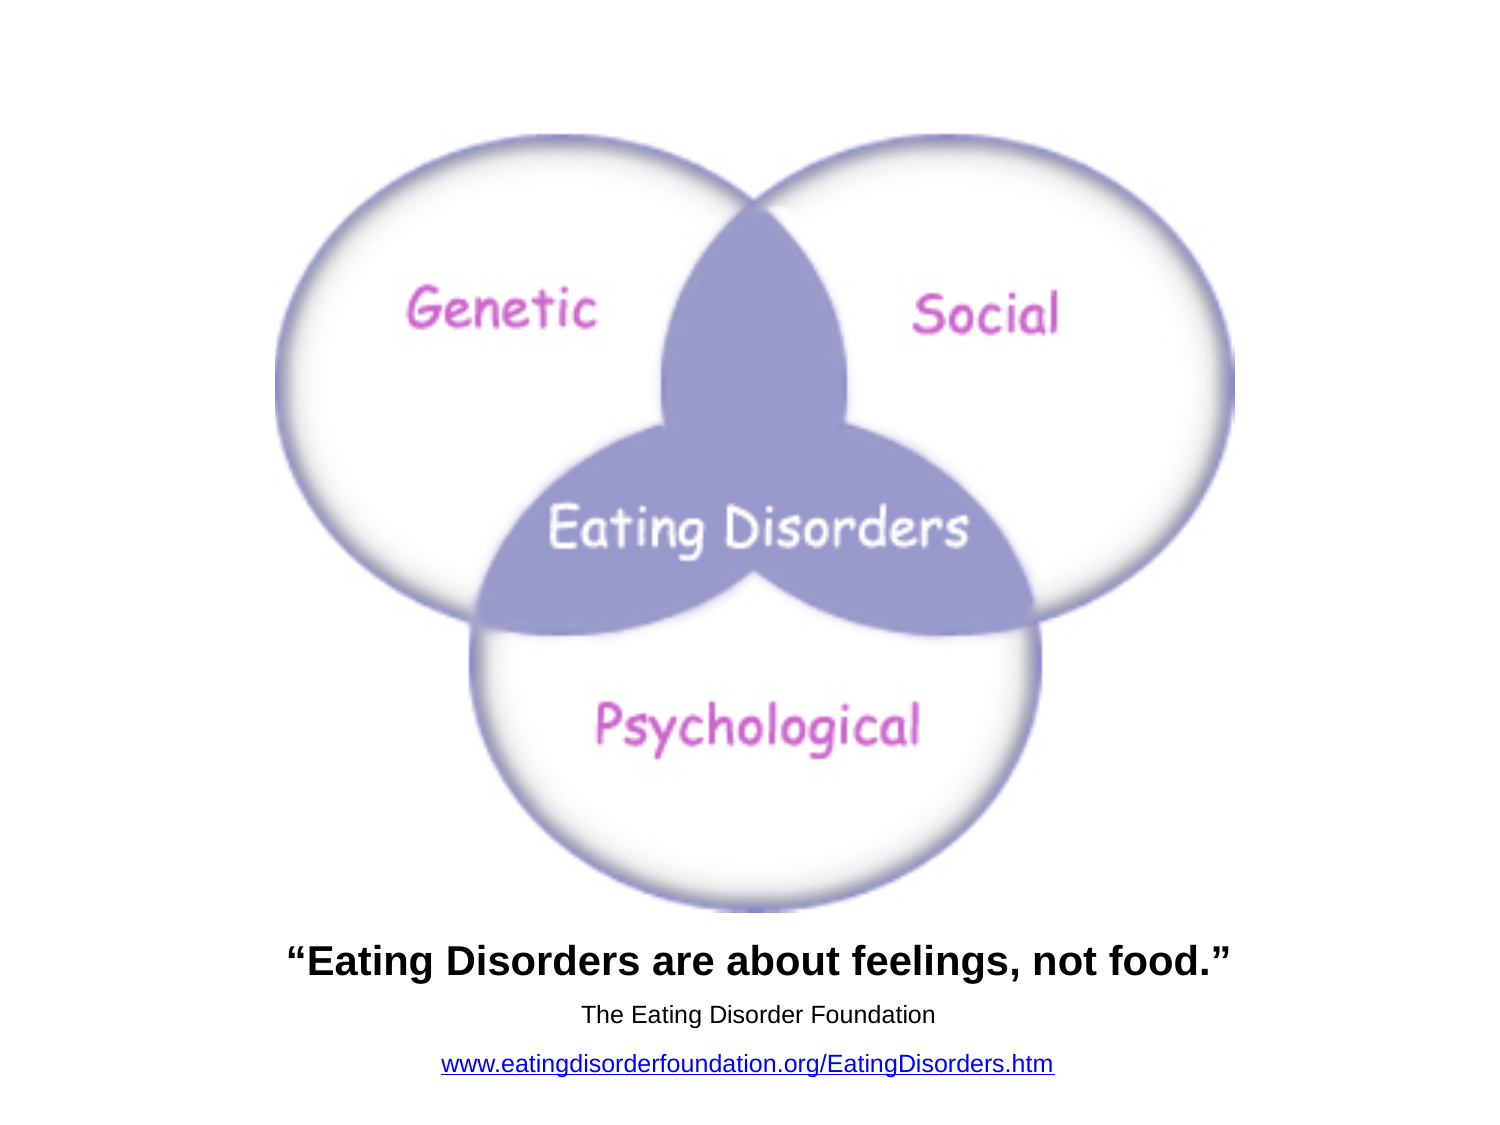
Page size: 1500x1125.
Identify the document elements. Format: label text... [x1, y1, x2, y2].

picture [274, 12, 1236, 913]
text_box www.eatingdisorderfoundation.org/EatingDisorders.htm [304, 1039, 1192, 1085]
text_box “Eating Disorders are about feelings, not food.” The Eating Disorder Foundation [267, 901, 1250, 1036]
